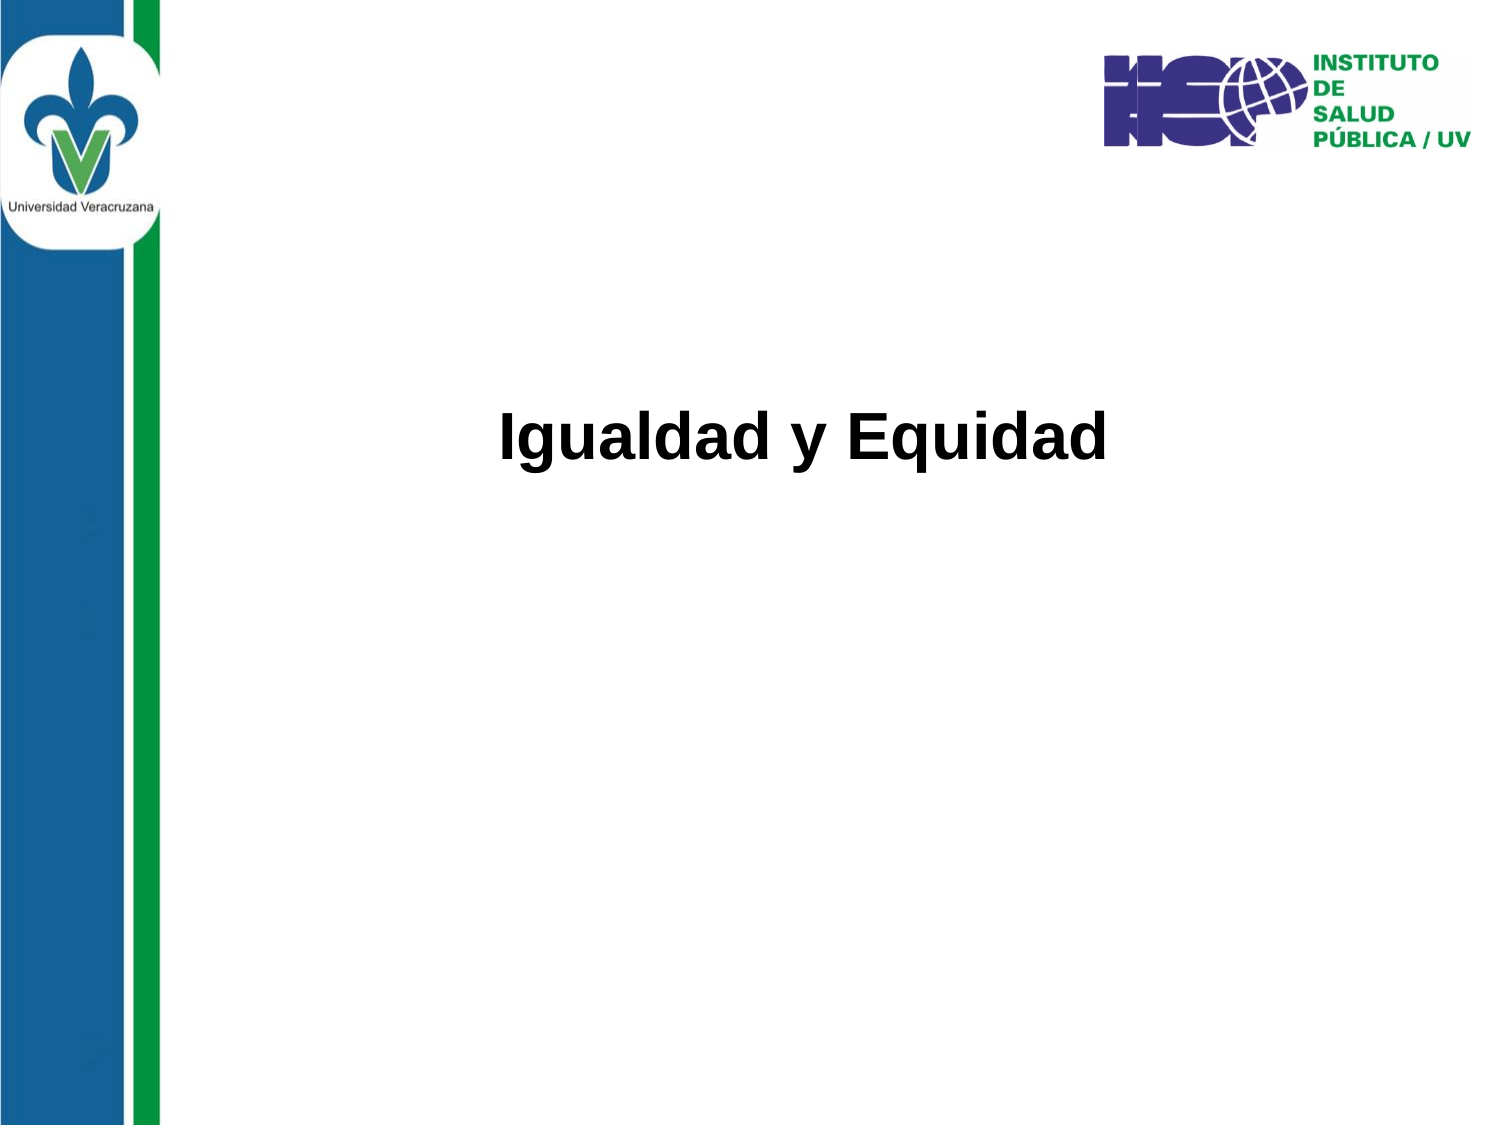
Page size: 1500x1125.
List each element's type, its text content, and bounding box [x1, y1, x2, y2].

text_box Igualdad y Equidad [483, 385, 1125, 480]
picture [0, 0, 1500, 1125]
